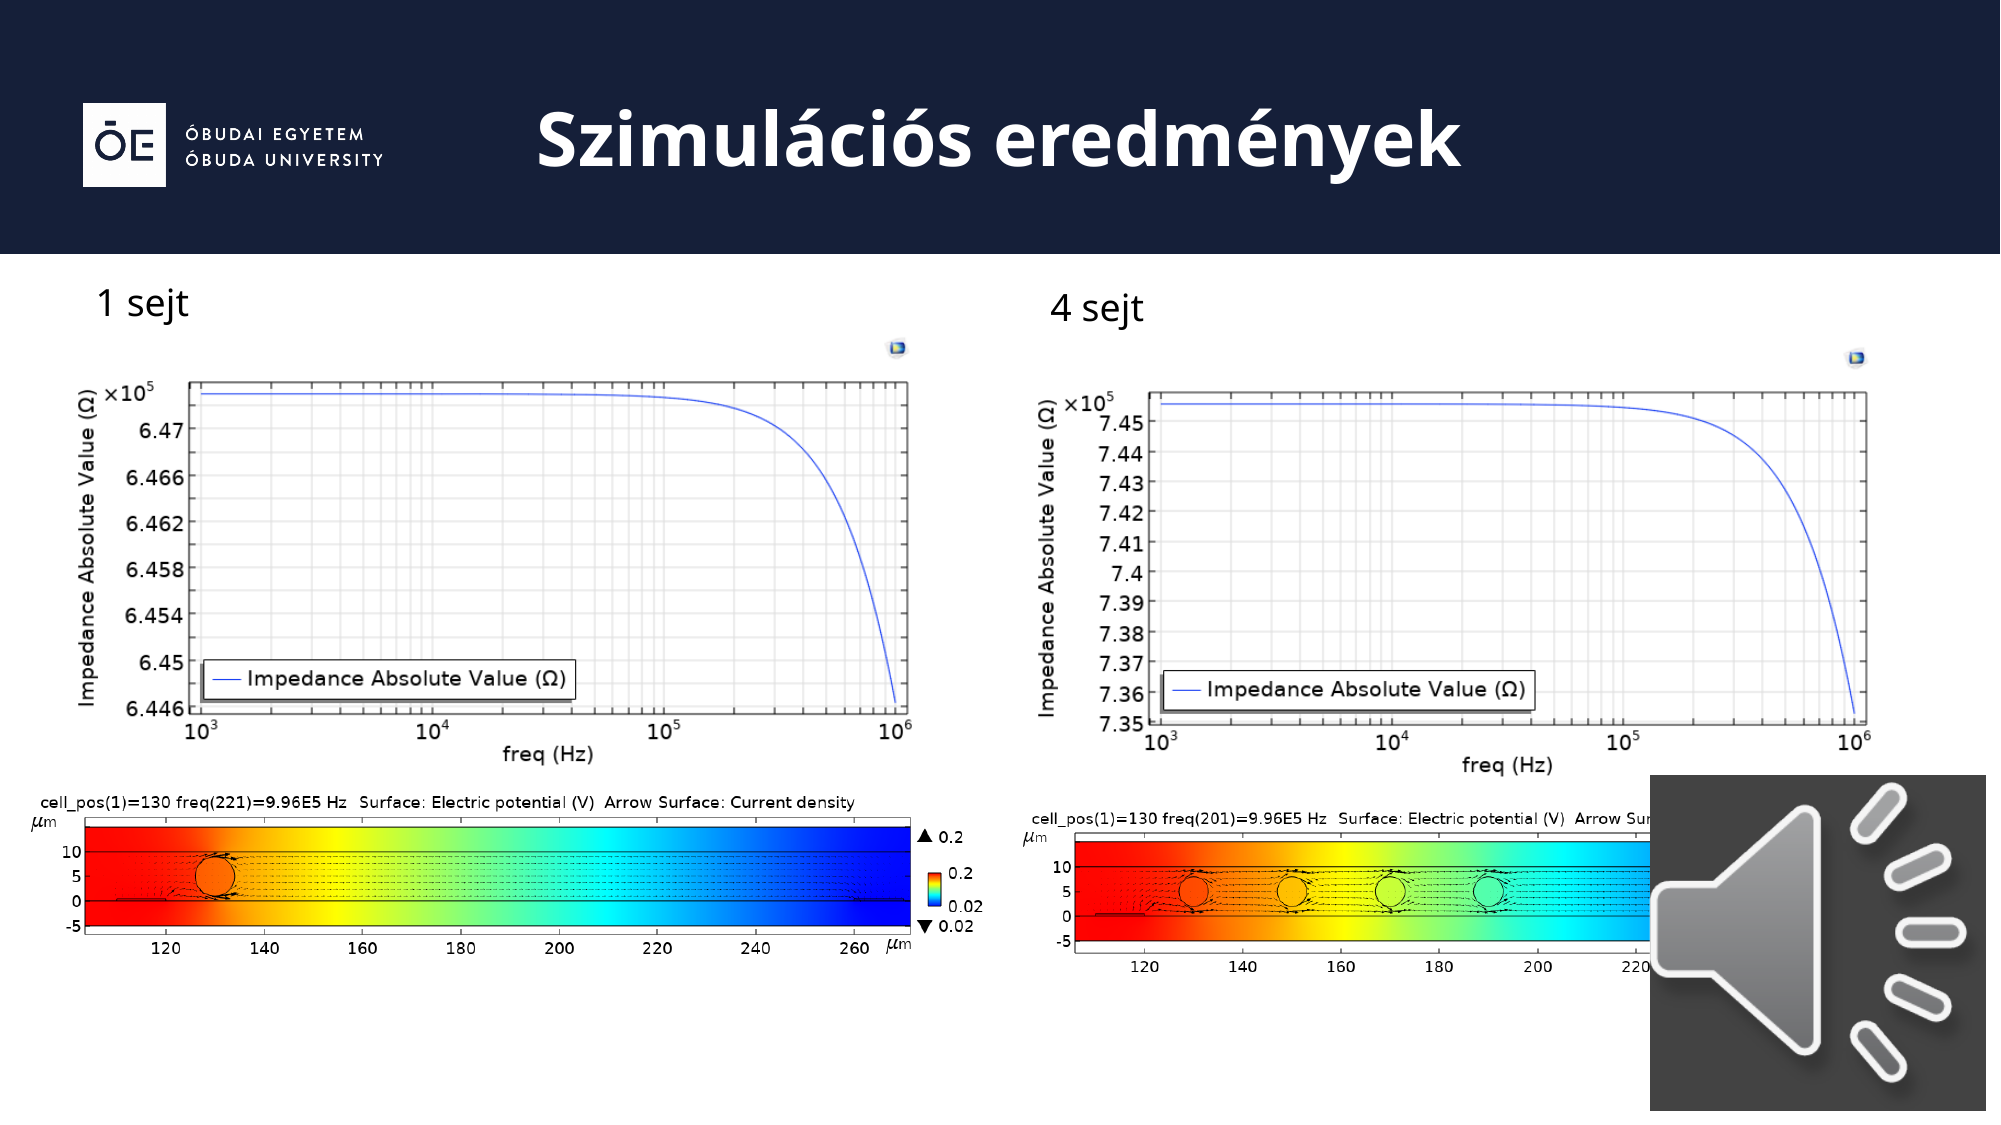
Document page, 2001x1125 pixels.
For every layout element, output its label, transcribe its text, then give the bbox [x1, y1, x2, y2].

text_box 4 sejt [1035, 276, 1160, 336]
text_box Szimulációs eredmények [522, 83, 1478, 189]
picture [1019, 342, 1987, 1112]
text_box [0, 254, 2000, 1125]
text_box 1 sejt [80, 271, 205, 332]
picture [75, 332, 914, 771]
picture [27, 782, 993, 958]
